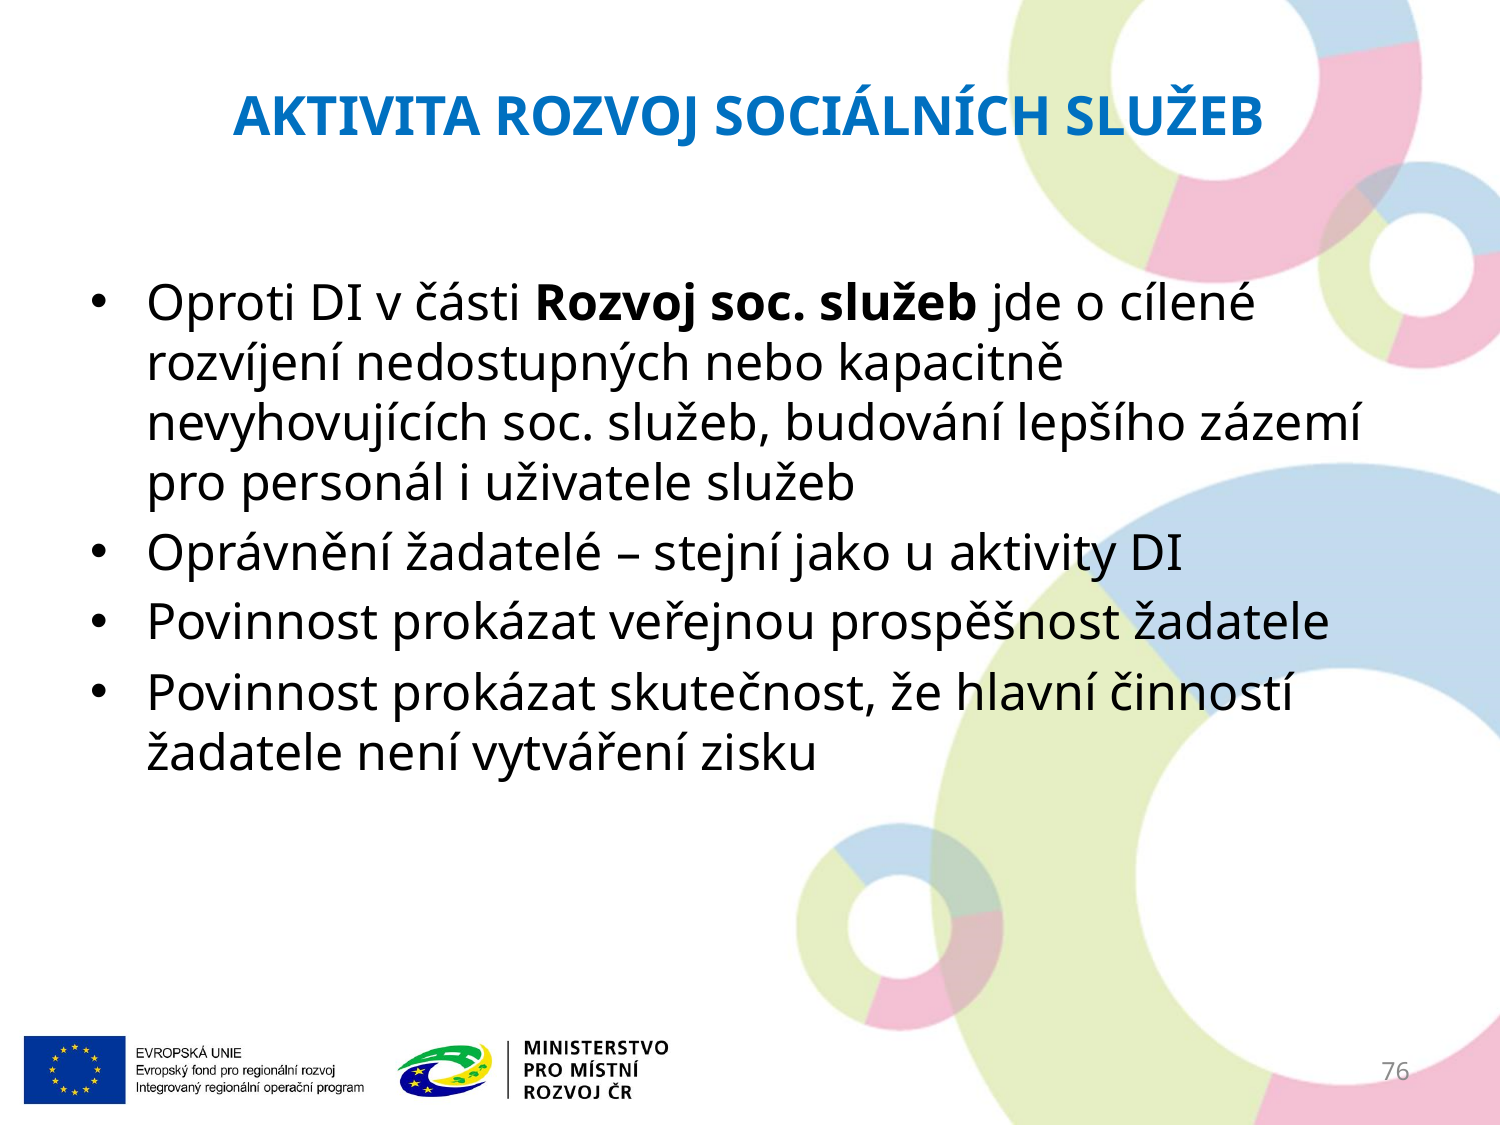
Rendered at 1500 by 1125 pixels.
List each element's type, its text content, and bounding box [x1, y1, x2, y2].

slide_number 76 [1074, 1042, 1425, 1103]
picture [0, 0, 1500, 1125]
list Oproti DI v části Rozvoj soc. služeb jde o cílené rozvíjení nedostupných nebo kapacitně nevyhovujících soc. služeb, budování lepšího zázemí pro personál i uživatele služeb Oprávnění žadatelé – stejní jako u aktivity DI Povinnost prokázat veřejnou prospěšnost žadatele Povinnost prokázat skutečnost, že hlavní činností žadatele není vytváření zisku [75, 262, 1425, 1005]
title Aktivita ROZVOJ SOCIÁLNÍCH SLUŽEB [75, 45, 1425, 184]
